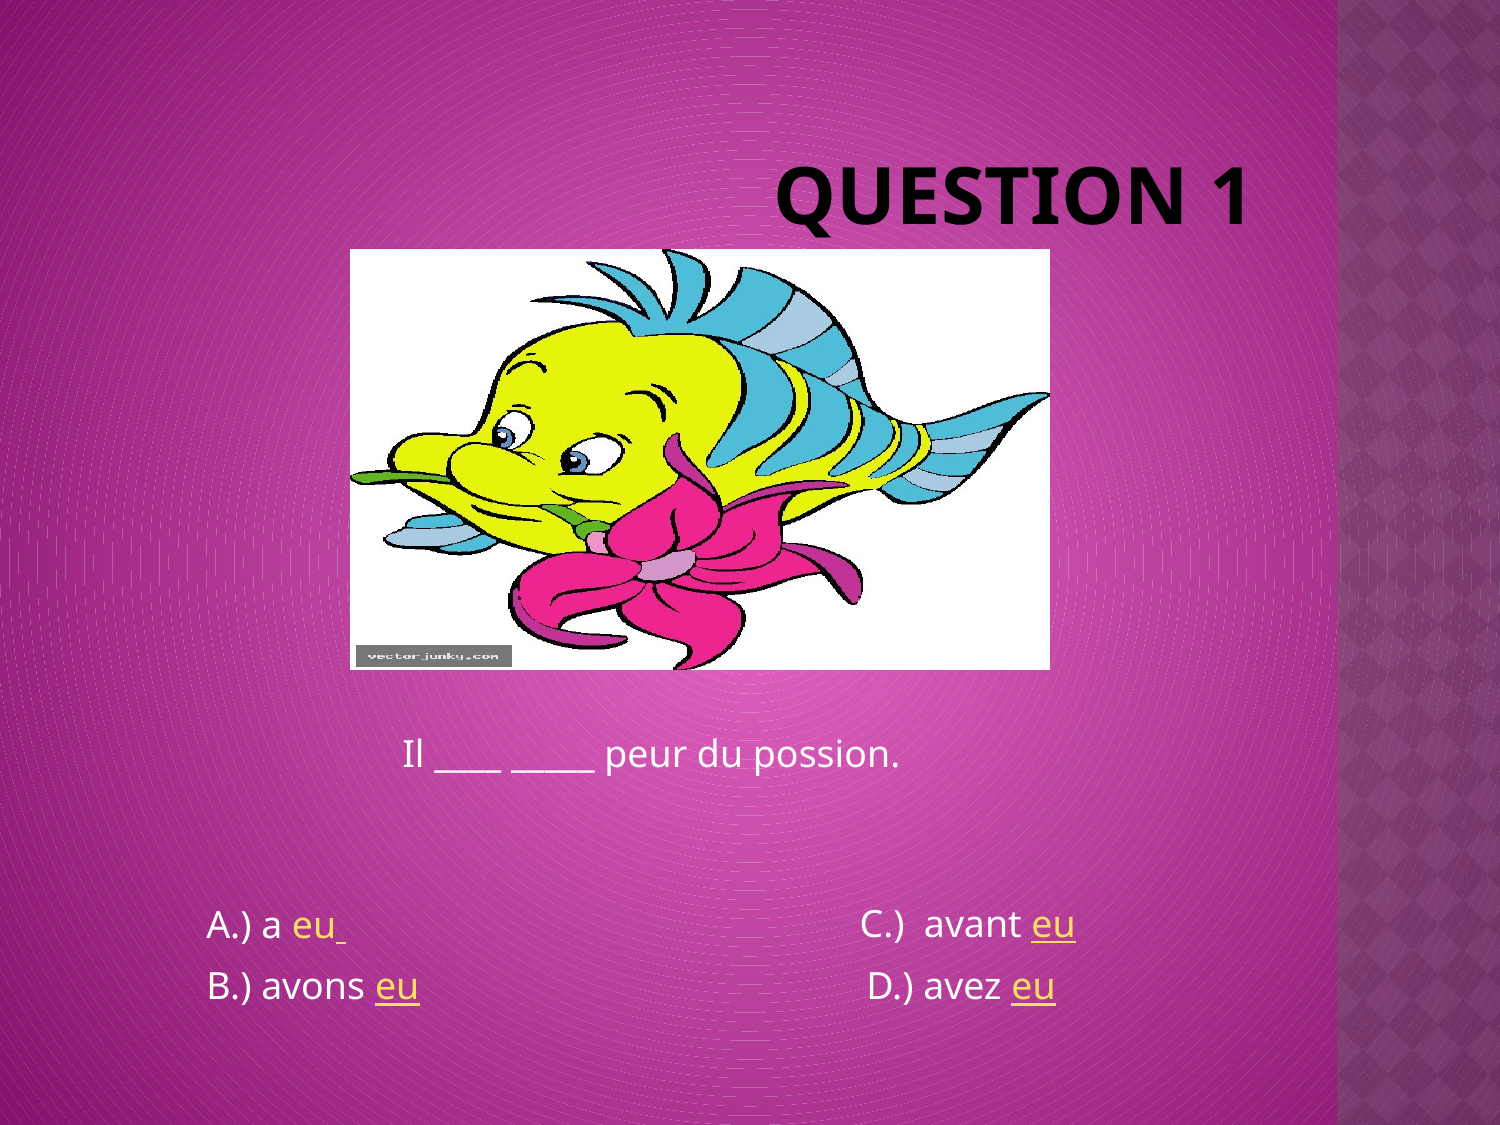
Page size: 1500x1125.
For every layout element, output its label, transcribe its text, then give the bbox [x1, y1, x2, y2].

title Question 1 [75, 52, 1263, 240]
text_box A.) a eu [191, 893, 584, 960]
text_box D.) avez eu [851, 954, 1225, 1021]
picture [349, 249, 1051, 671]
text_box B.) avons eu [191, 954, 467, 1021]
text_box C.) avant eu [844, 892, 1225, 959]
text_box Il ____ _____ peur du possion. [387, 722, 1050, 783]
